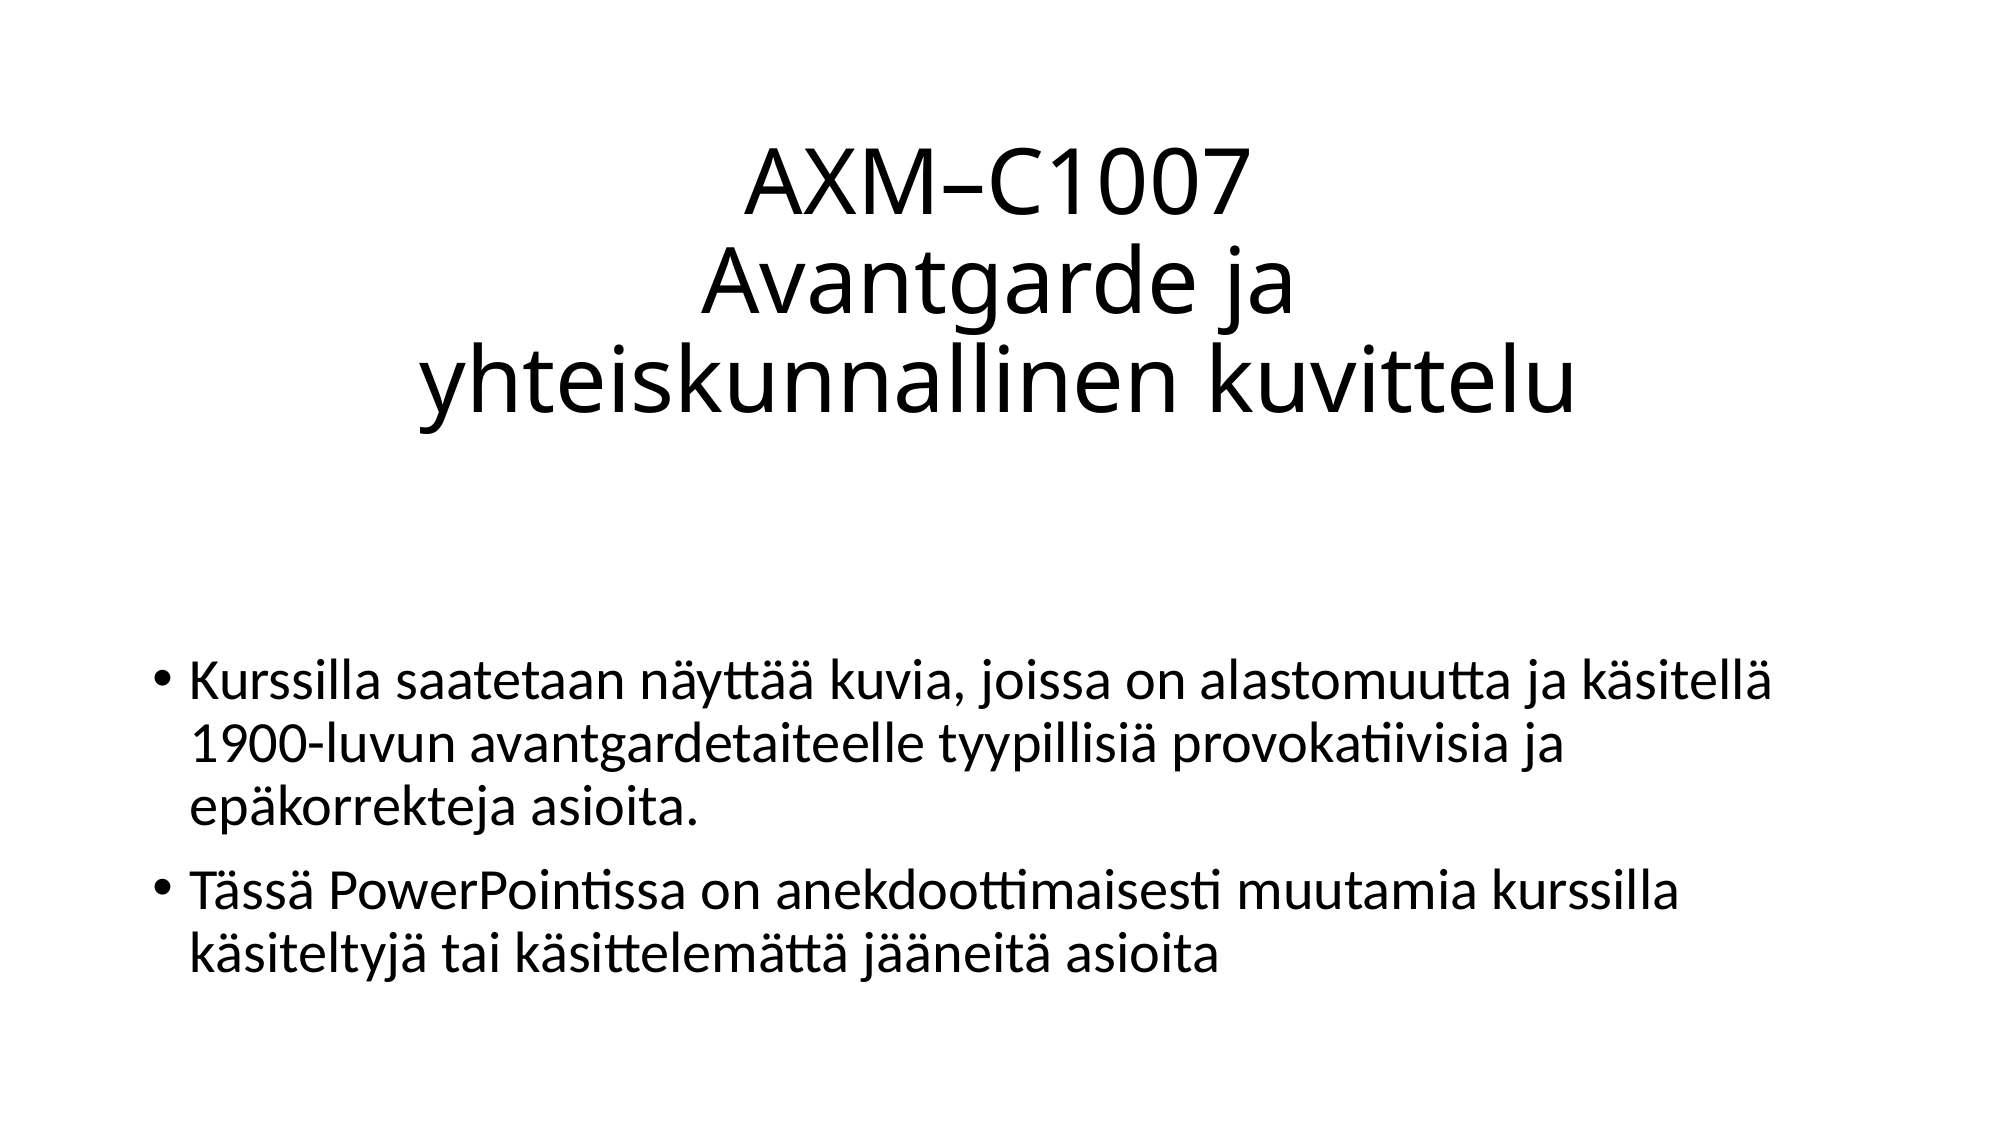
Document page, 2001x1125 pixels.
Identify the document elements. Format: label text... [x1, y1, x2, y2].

list Kurssilla saatetaan näyttää kuvia, joissa on alastomuutta ja käsitellä 1900-luvun avantgardetaiteelle tyypillisiä provokatiivisia ja epäkorrekteja asioita. Tässä PowerPointissa on anekdoottimaisesti muutamia kurssilla käsiteltyjä tai käsittelemättä jääneitä asioita [137, 299, 1863, 1014]
title AXM–C1007 Avantgarde ja yhteiskunnallinen kuvittelu [362, 99, 1638, 299]
